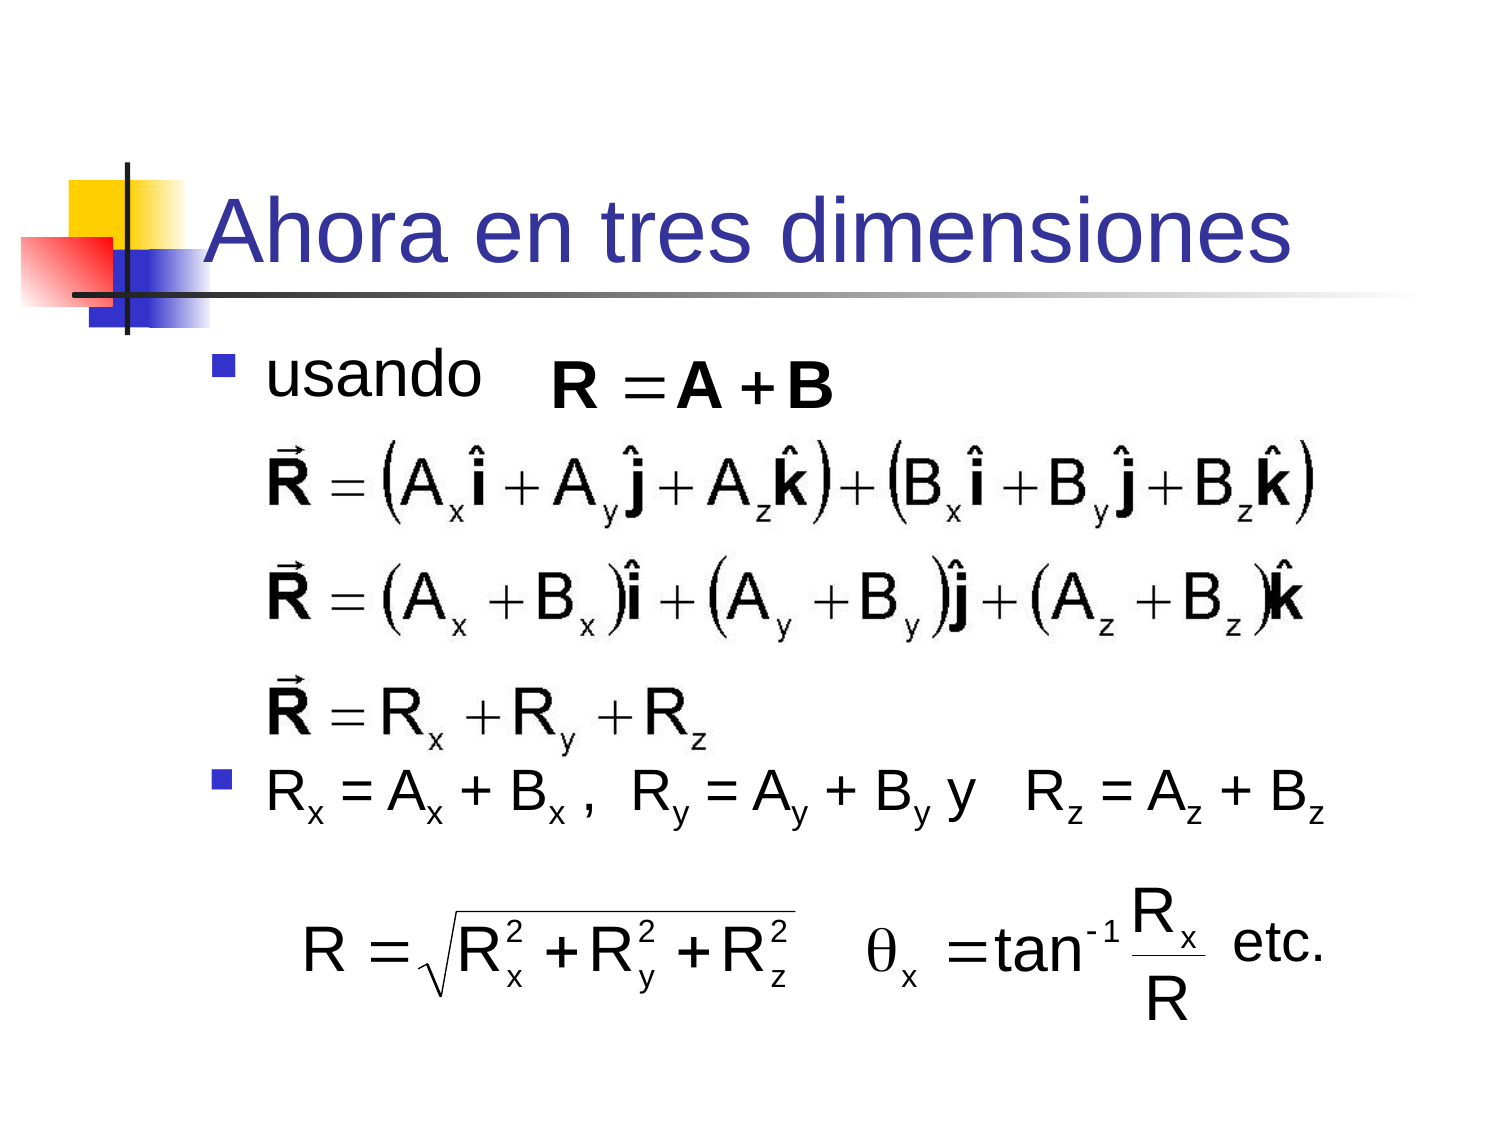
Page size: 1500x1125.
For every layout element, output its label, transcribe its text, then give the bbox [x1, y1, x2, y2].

picture [249, 426, 1326, 763]
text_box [549, 337, 838, 414]
title Ahora en tres dimensiones [188, 101, 1468, 289]
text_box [300, 874, 1213, 1029]
list usando Rx = Ax + Bx , Ry = Ay + By y Rz = Az + Bz etc. [193, 331, 1469, 1006]
